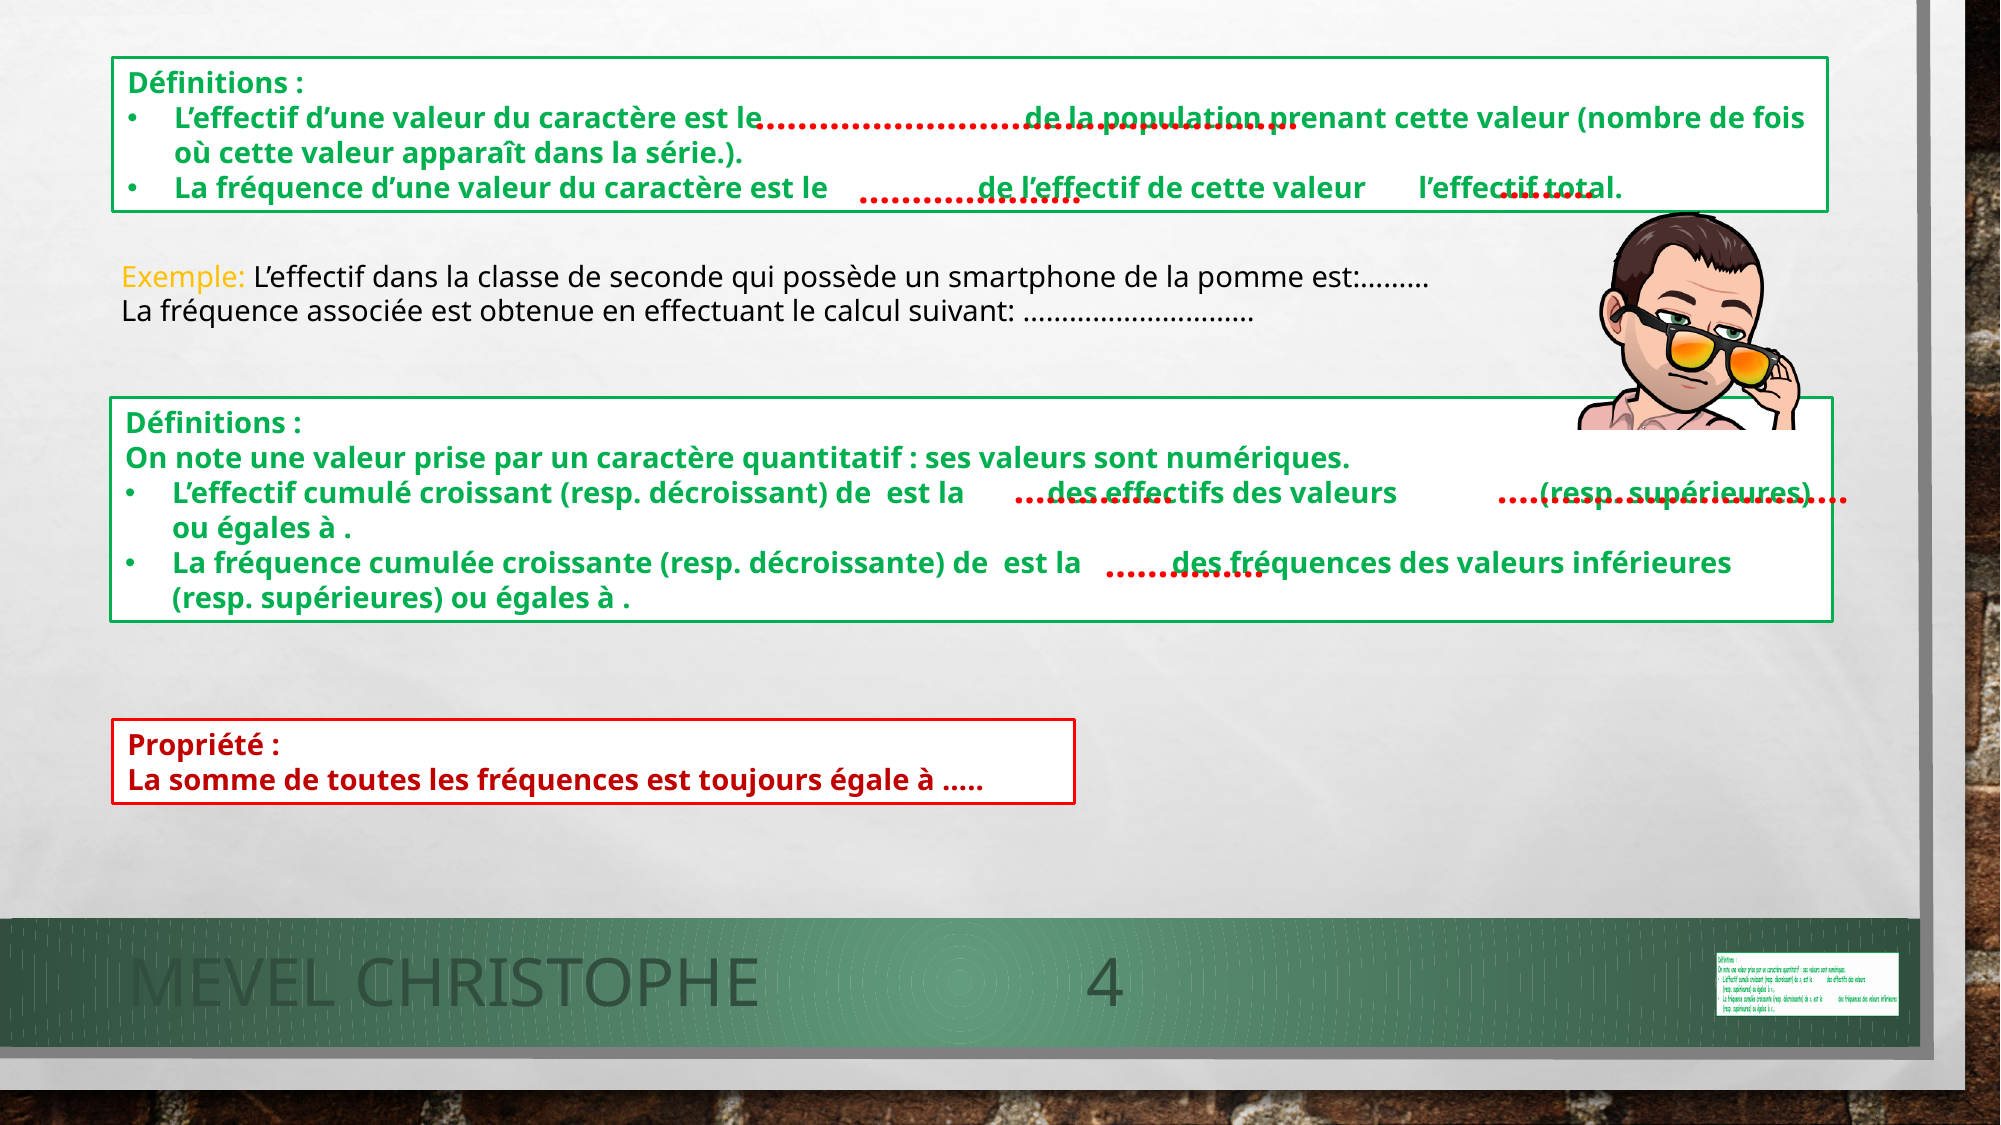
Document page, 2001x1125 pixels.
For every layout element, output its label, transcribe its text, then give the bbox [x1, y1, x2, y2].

text_box Définitions : L’effectif d’une valeur du caractère est le de la population prenant cette valeur (nombre de fois où cette valeur apparaît dans la série.). La fréquence d’une valeur du caractère est le de l’effectif de cette valeur l’effectif total. [111, 56, 1829, 213]
text_box ………………… [843, 158, 1097, 219]
text_box …………………………………………… [739, 84, 1323, 145]
footer Mevel Christophe [112, 944, 1015, 1027]
slide_number 4 [1031, 944, 1181, 1027]
picture [0, 0, 2000, 1125]
picture [1716, 952, 1900, 1018]
text_box Propriété : La somme de toutes les fréquences est toujours égale à ….. [111, 718, 1076, 805]
text_box …………… [998, 459, 1189, 519]
text_box …………… [1089, 532, 1280, 593]
text_box …………………………… [1482, 459, 1864, 519]
picture [1568, 189, 1809, 430]
text_box ……… [1483, 153, 1610, 213]
text_box Exemple: L’effectif dans la classe de seconde qui possède un smartphone de la pomme est:……… La fréquence associée est obtenue en effectuant le calcul suivant: ………………………… [106, 250, 1453, 371]
